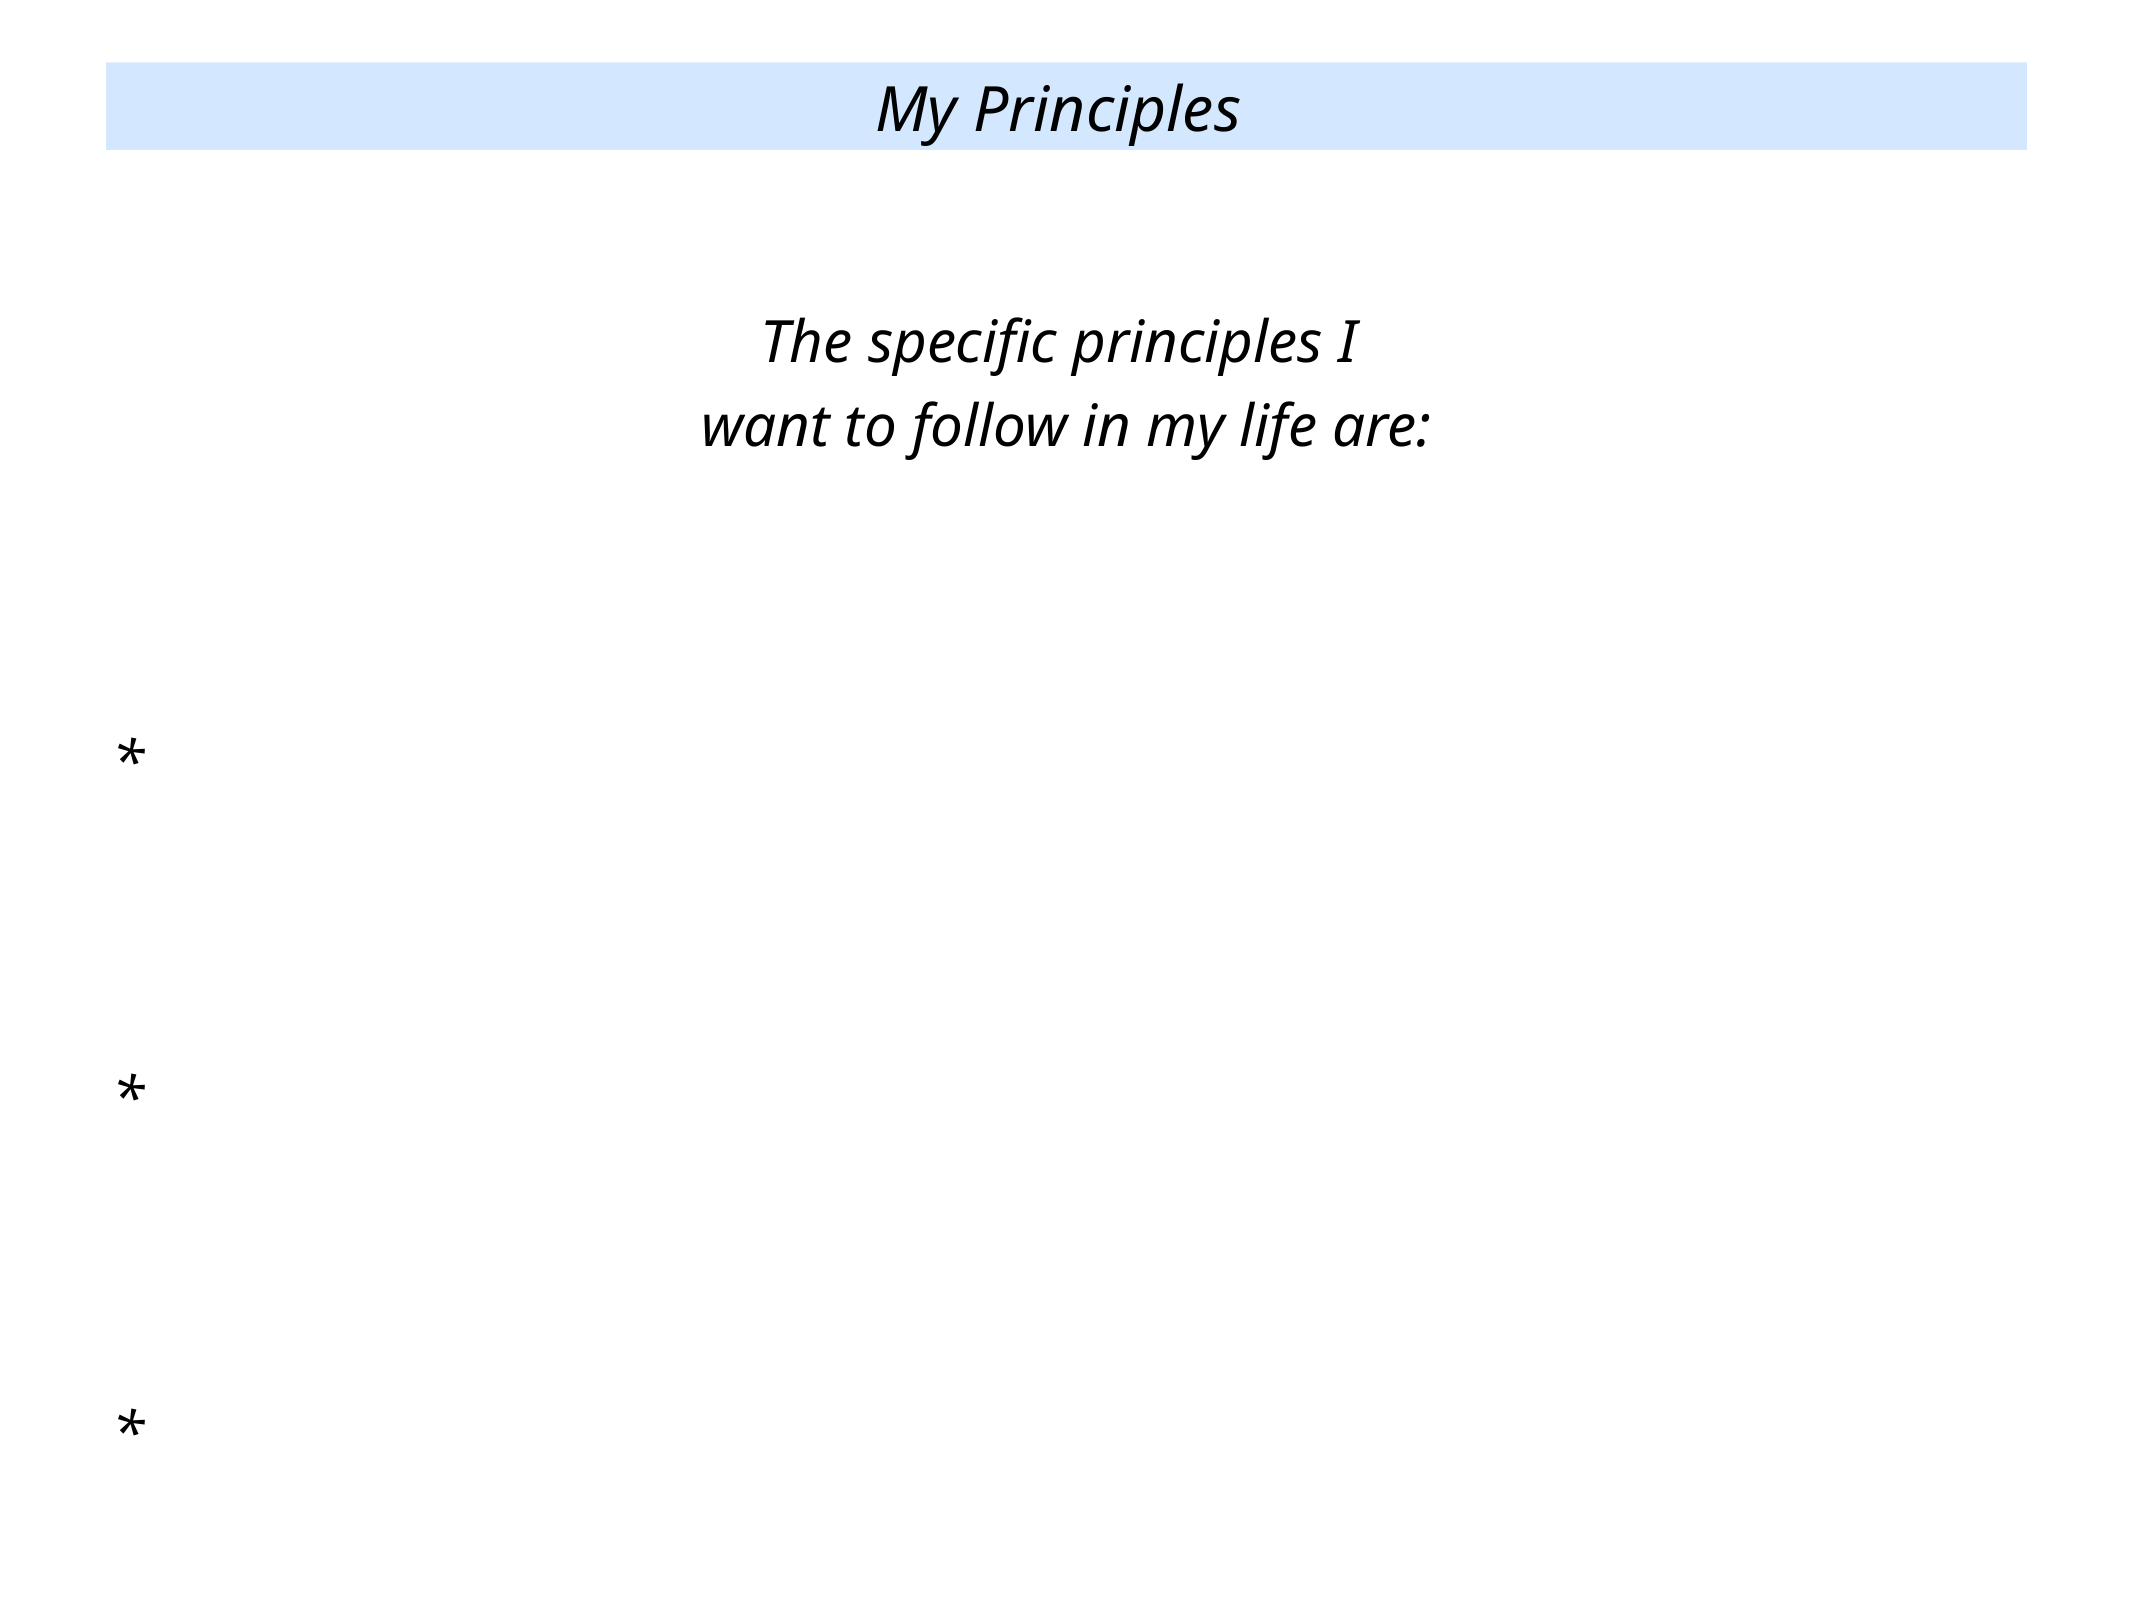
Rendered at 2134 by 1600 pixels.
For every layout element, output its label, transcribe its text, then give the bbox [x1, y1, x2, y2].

text_box My Principles [106, 62, 2027, 150]
text_box The specific principles I want to follow in my life are: * * * [106, 284, 2027, 1472]
